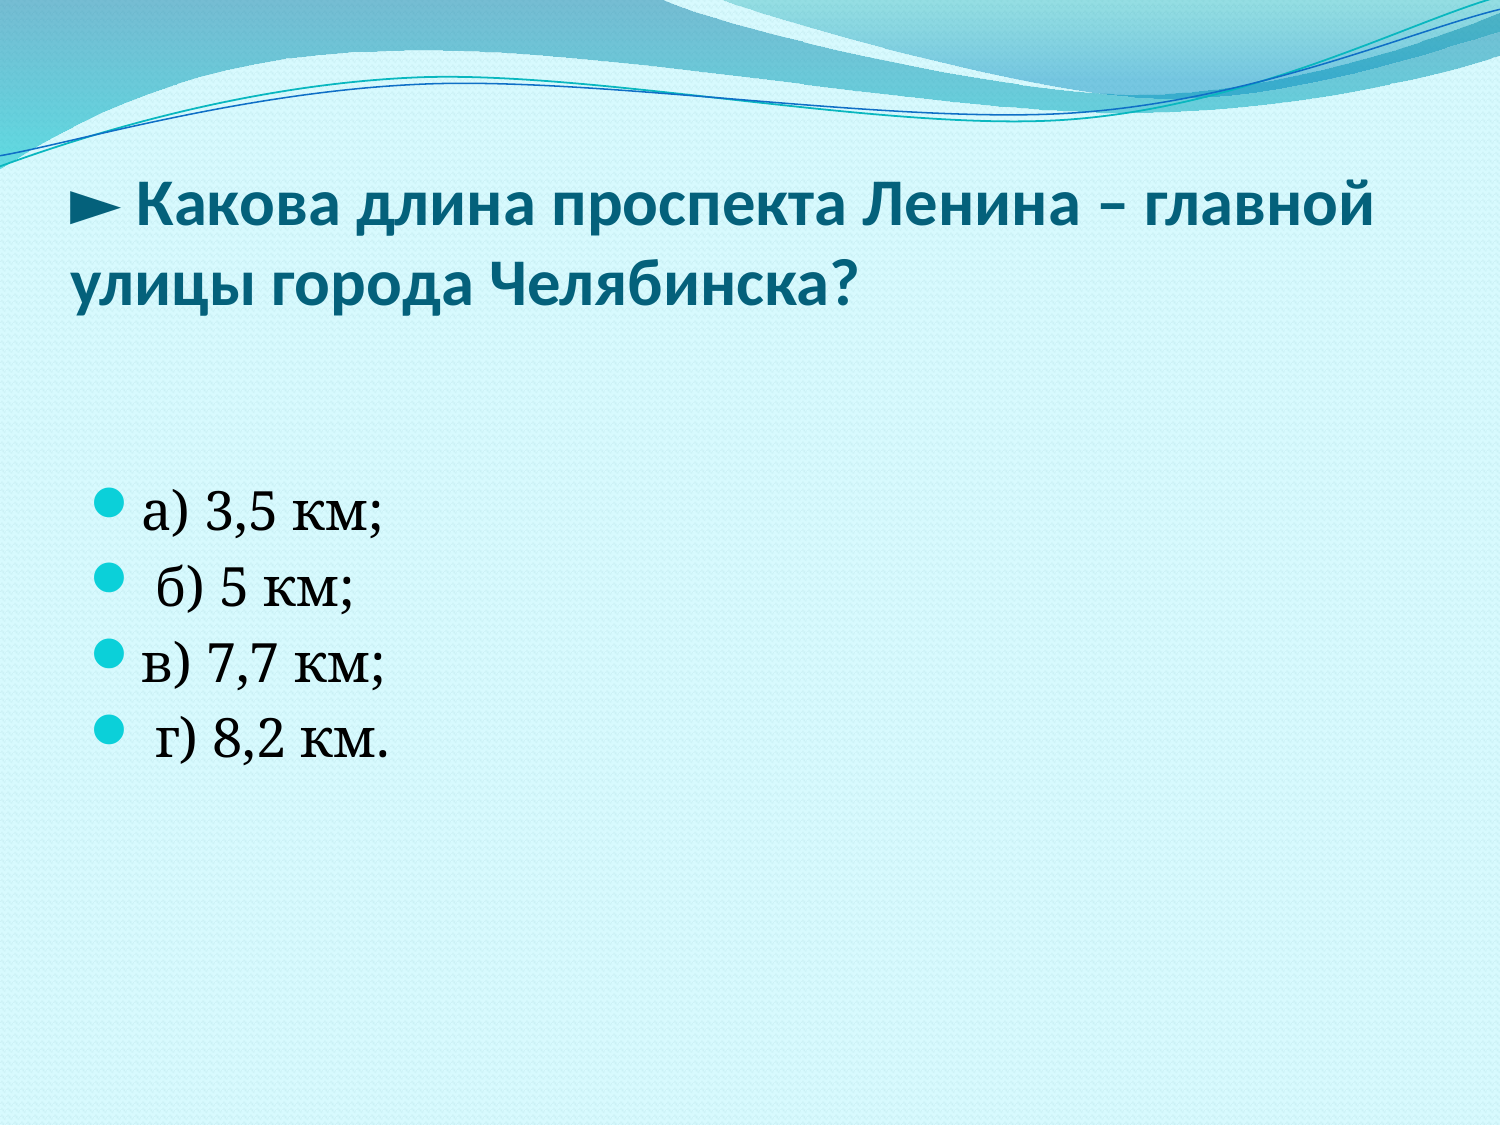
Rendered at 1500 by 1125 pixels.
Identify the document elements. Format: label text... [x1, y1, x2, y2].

list а) 3,5 км; б) 5 км; в) 7,7 км; г) 8,2 км. [75, 317, 1425, 1038]
title ► Какова длина проспекта Ленина – главной улицы города Челябинска? [70, 210, 1421, 399]
